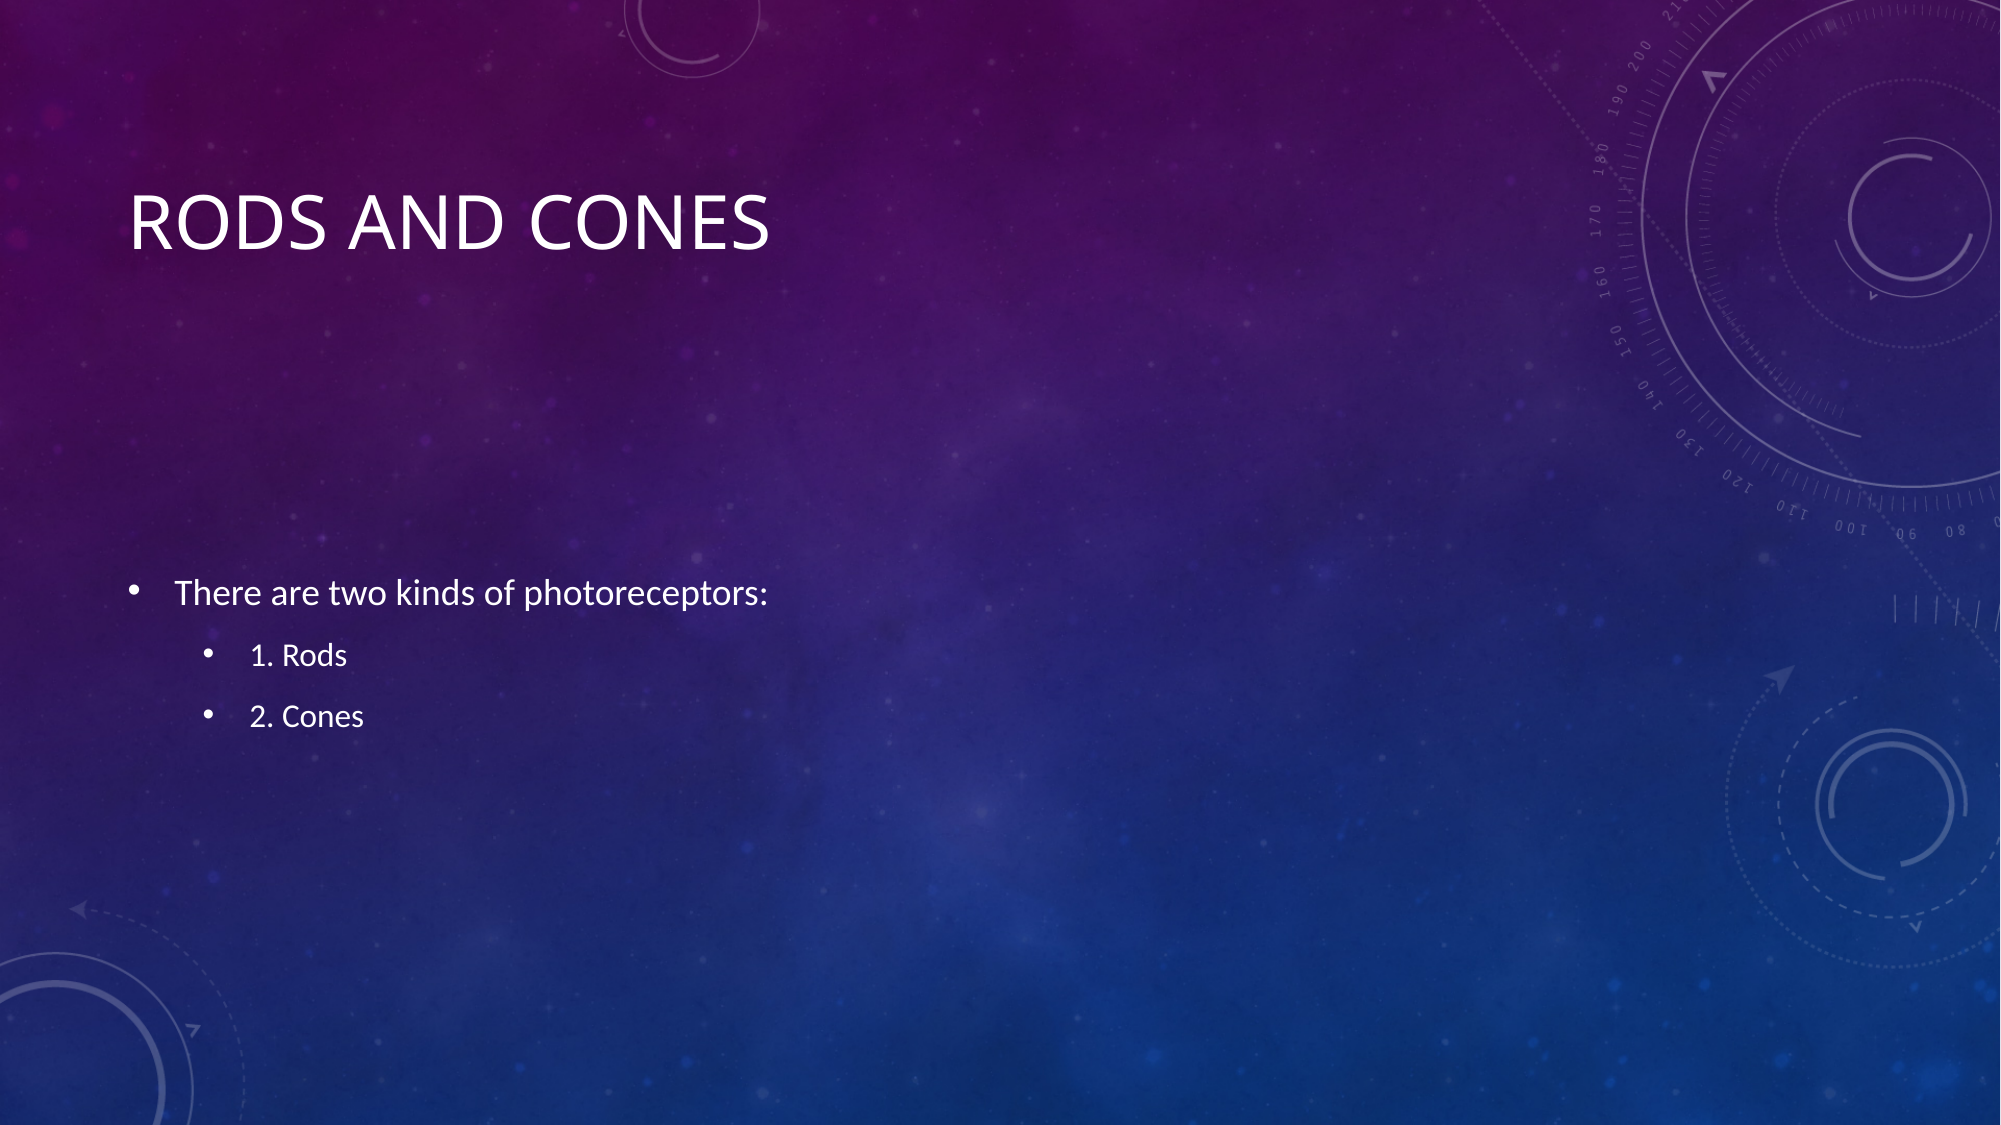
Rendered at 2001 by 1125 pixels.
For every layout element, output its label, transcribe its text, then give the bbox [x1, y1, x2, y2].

title Rods and Cones [112, 99, 1775, 339]
picture [0, 0, 2001, 1125]
list There are two kinds of photoreceptors: 1. Rods 2. Cones [112, 351, 1775, 950]
